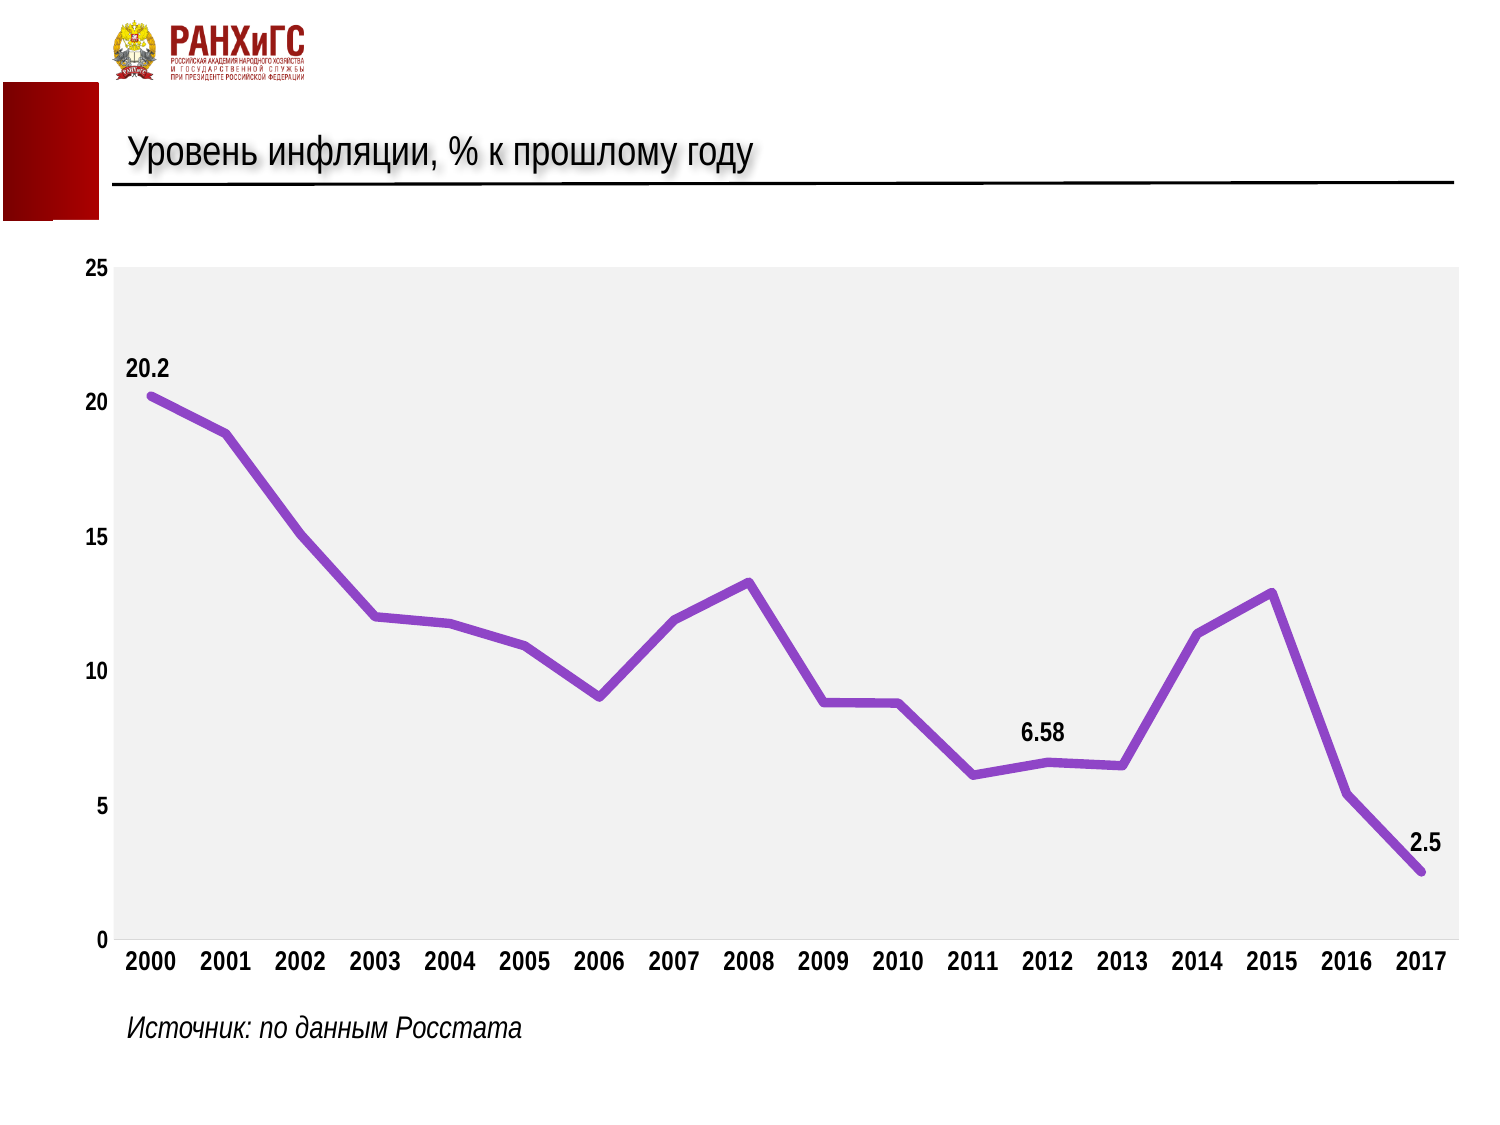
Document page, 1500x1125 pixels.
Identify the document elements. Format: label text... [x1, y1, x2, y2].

chart [52, 219, 1483, 1014]
picture [111, 20, 304, 81]
text_box Уровень инфляции, % к прошлому году [112, 45, 1453, 180]
text_box [3, 82, 99, 221]
title [76, 30, 1449, 218]
text_box Источник: по данным Росстата [112, 1021, 574, 1052]
